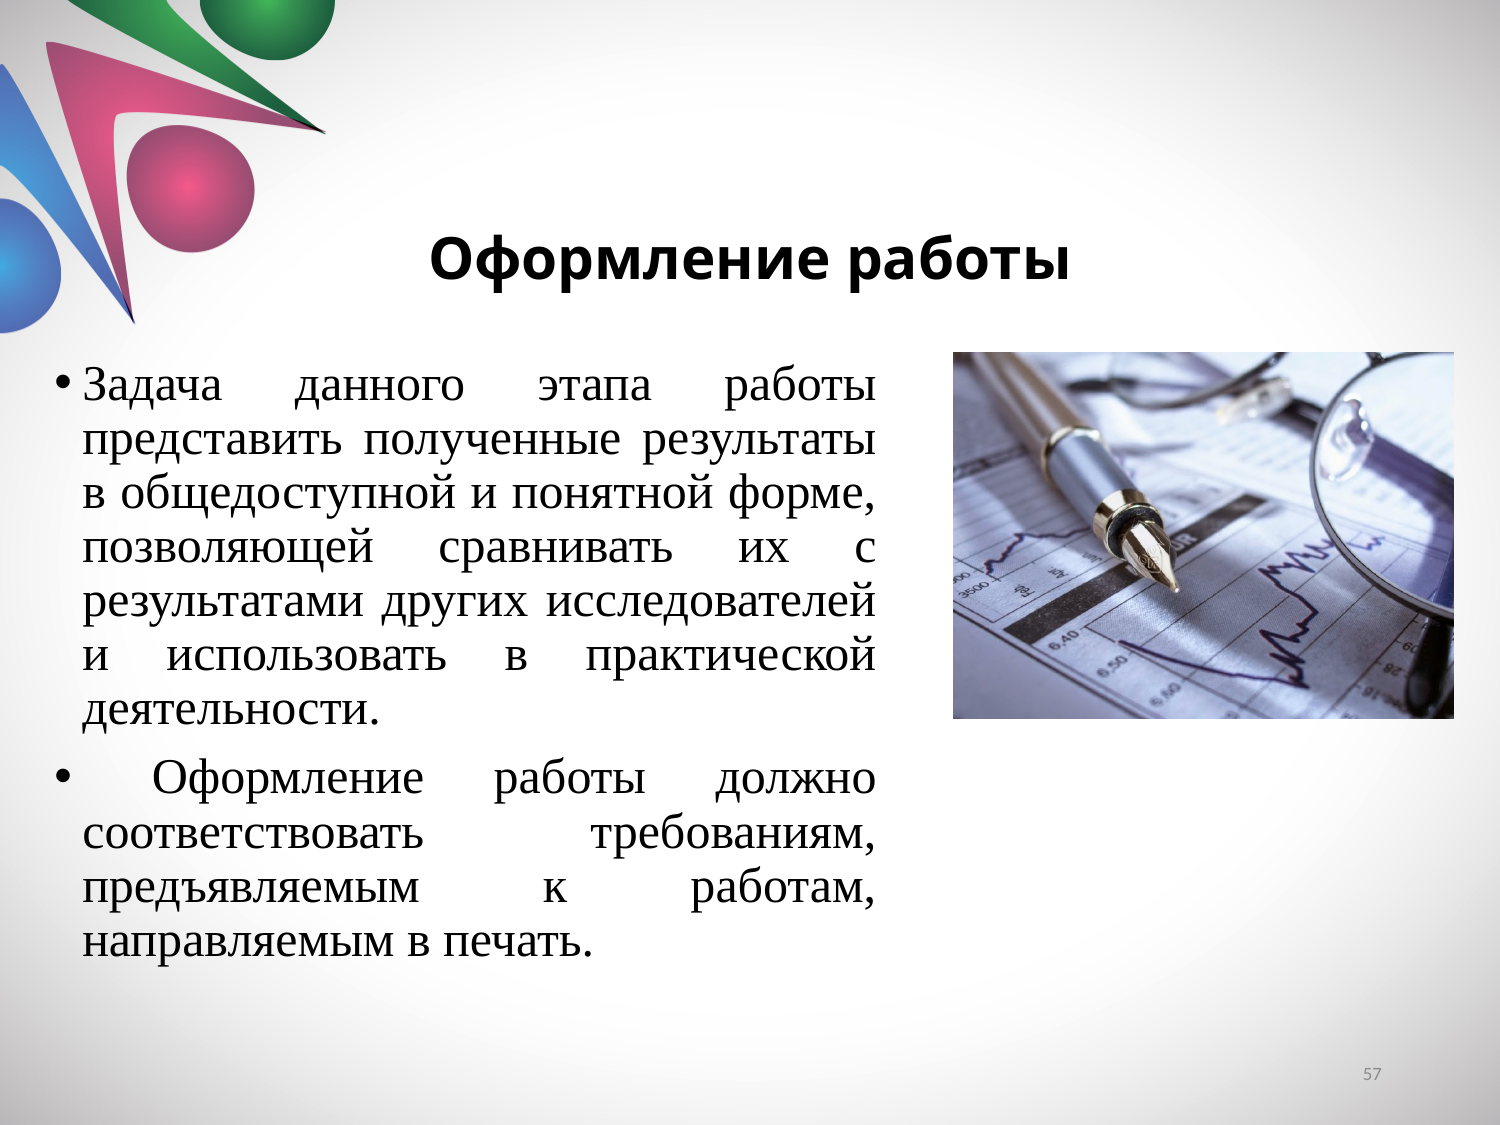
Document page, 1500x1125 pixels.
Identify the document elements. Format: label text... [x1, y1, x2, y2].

slide_number 57 [1059, 1042, 1397, 1103]
picture [0, 0, 1500, 1125]
title Оформление работы [140, 215, 1360, 306]
list Задача данного этапа работы представить полученные результаты в общедоступной и понятной форме, позволяющей сравнивать их с результатами других исследователей и использовать в практической деятельности. Оформление работы должно соответствовать требованиям, предъявляемым к работам, направляемым в печать. [39, 349, 892, 1125]
